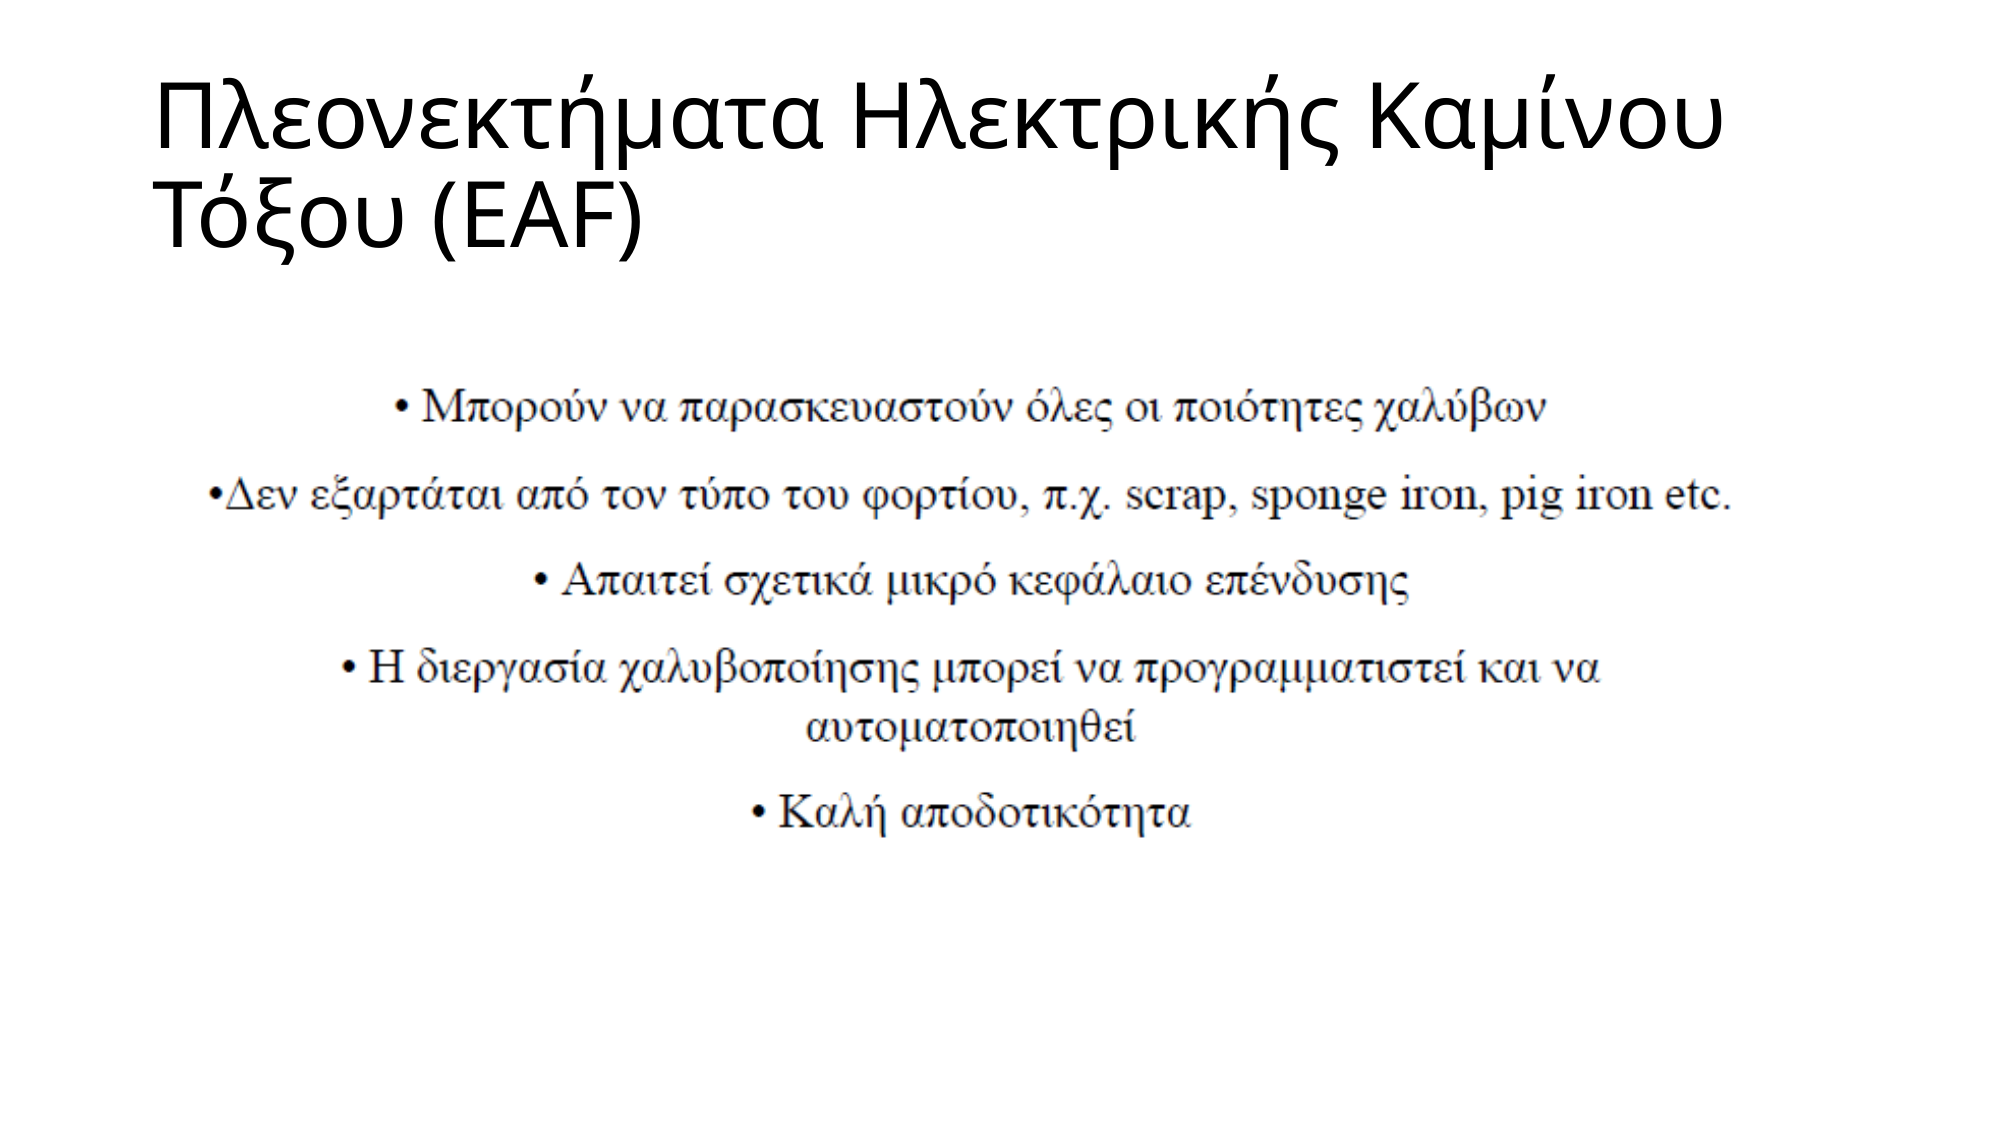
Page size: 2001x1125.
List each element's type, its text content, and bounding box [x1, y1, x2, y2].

title Πλεονεκτήματα Ηλεκτρικής Καμίνου Τόξου (EAF) [137, 59, 1863, 278]
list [184, 369, 1747, 848]
